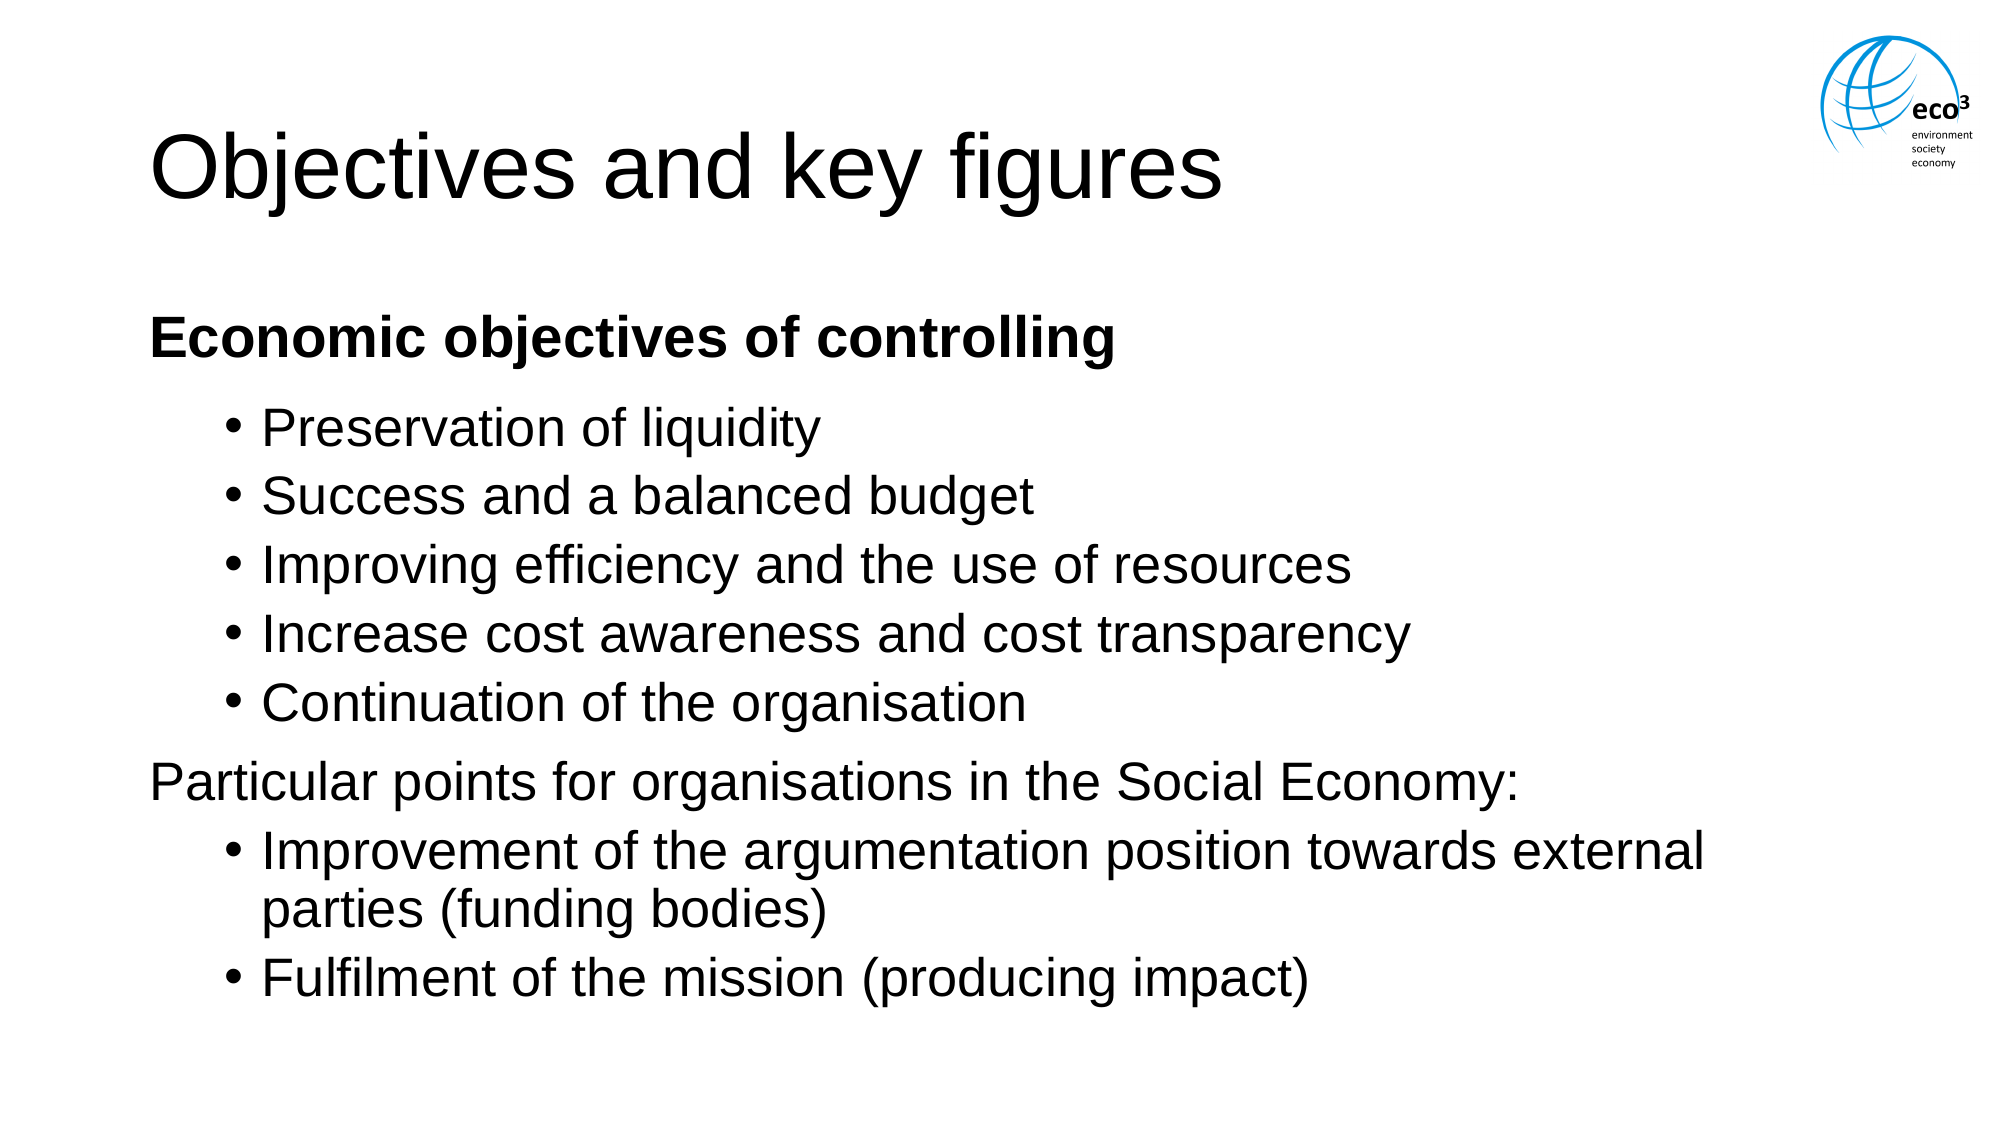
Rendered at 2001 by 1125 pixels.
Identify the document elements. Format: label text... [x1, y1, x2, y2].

title Objectives and key figures [134, 59, 1739, 277]
list Economic objectives of controlling Preservation of liquidity Success and a balanced budget Improving efficiency and the use of resources Increase cost awareness and cost transparency Continuation of the organisation Particular points for organisations in the Social Economy: Improvement of the argumentation position towards external parties (funding bodies) Fulfilment of the mission (producing impact) [134, 277, 1863, 1104]
